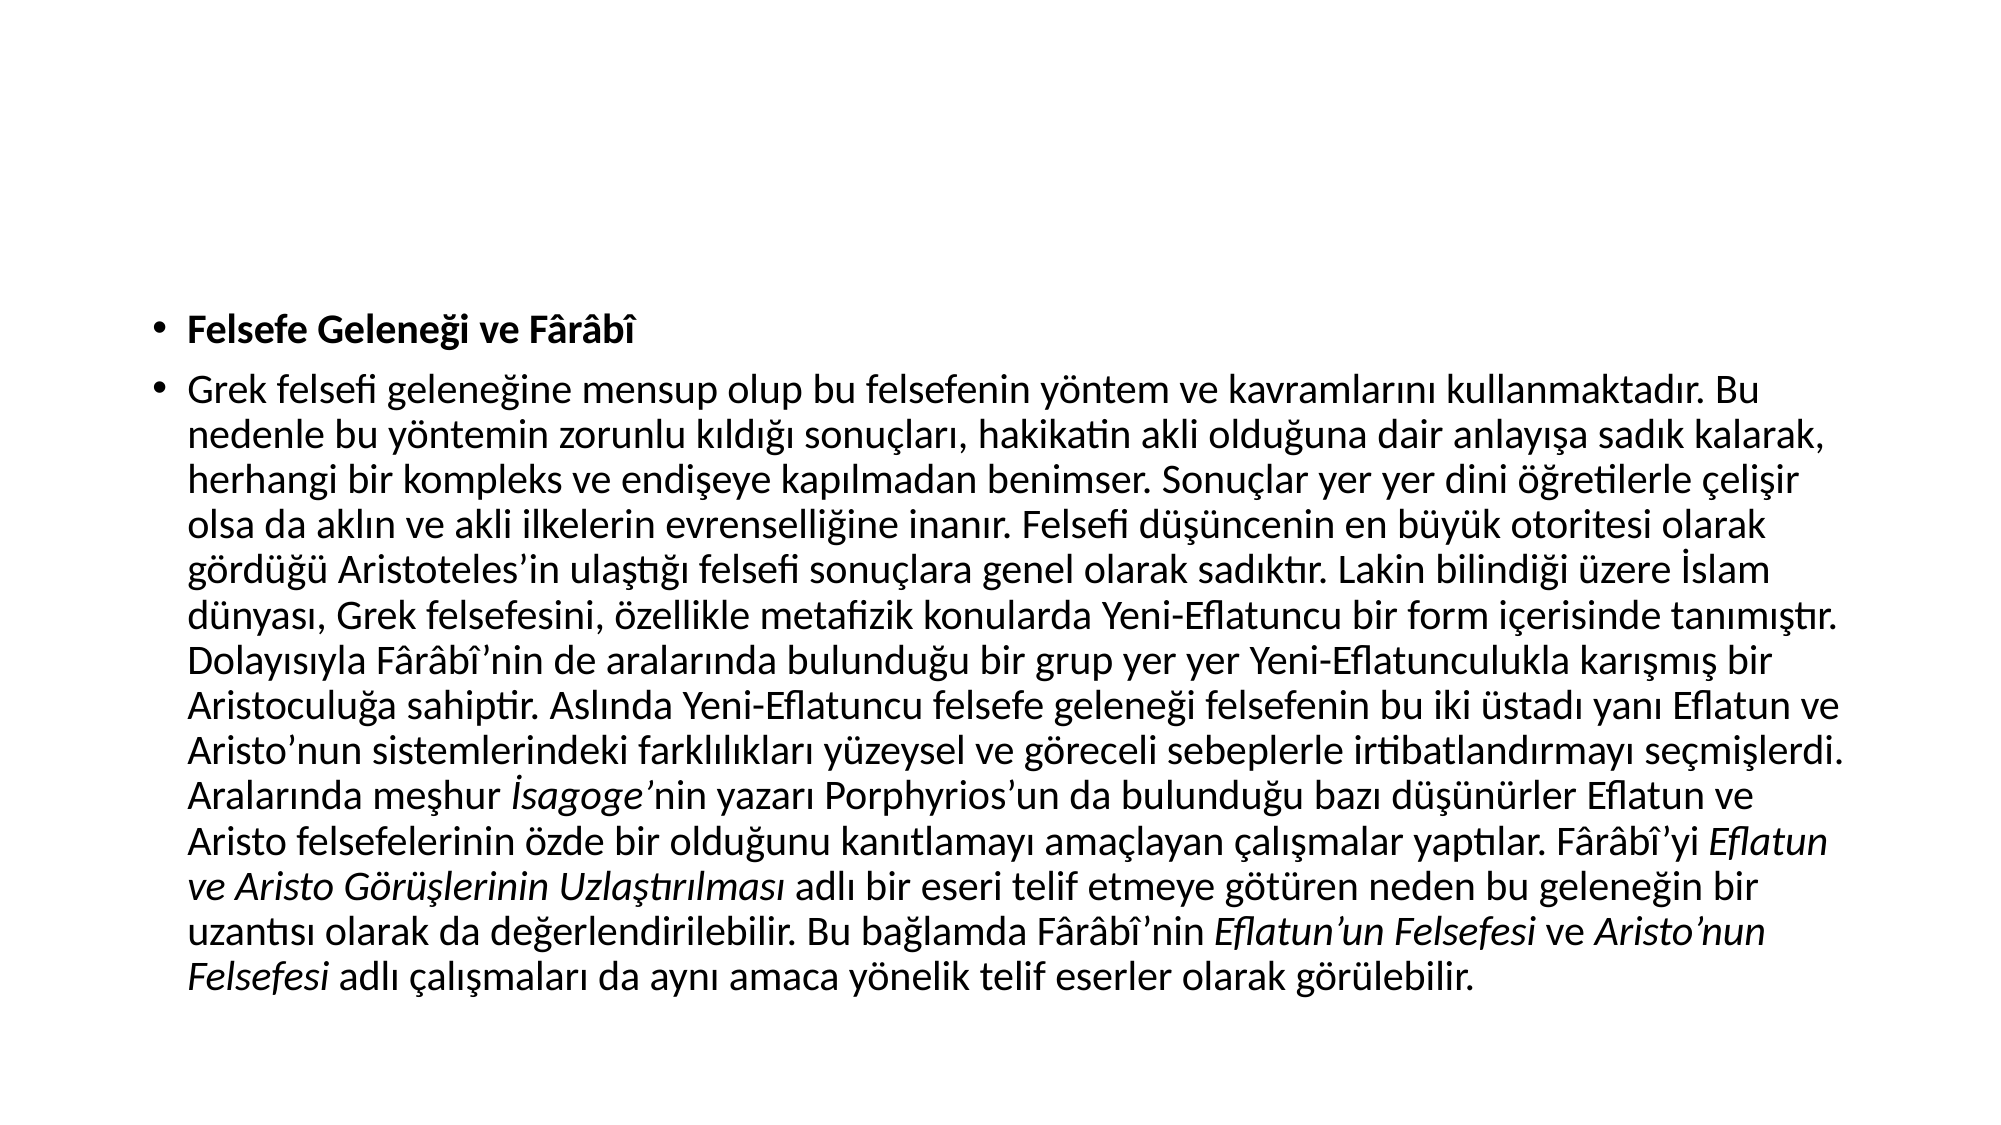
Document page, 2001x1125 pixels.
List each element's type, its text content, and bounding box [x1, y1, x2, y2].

list Felsefe Geleneği ve Fârâbî Grek felsefi geleneğine mensup olup bu felsefenin yöntem ve kavramlarını kullanmaktadır. Bu nedenle bu yöntemin zorunlu kıldığı sonuçları, hakikatin akli olduğuna dair anlayışa sadık kalarak, herhangi bir kompleks ve endişeye kapılmadan benimser. Sonuçlar yer yer dini öğretilerle çelişir olsa da aklın ve akli ilkelerin evrenselliğine inanır. Felsefi düşüncenin en büyük otoritesi olarak gördüğü Aristoteles’in ulaştığı felsefi sonuçlara genel olarak sadıktır. Lakin bilindiği üzere İslam dünyası, Grek felsefesini, özellikle metafizik konularda Yeni-Eflatuncu bir form içerisinde tanımıştır. Dolayısıyla Fârâbî’nin de aralarında bulunduğu bir grup yer yer Yeni-Eflatunculukla karışmış bir Aristoculuğa sahiptir. Aslında Yeni-Eflatuncu felsefe geleneği felsefenin bu iki üstadı yanı Eflatun ve Aristo’nun sistemlerindeki farklılıkları yüzeysel ve göreceli sebeplerle irtibatlandırmayı seçmişlerdi. Aralarında meşhur İsagoge’nin yazarı Porphyrios’un da bulunduğu bazı düşünürler Eflatun ve Aristo felsefelerinin özde bir olduğunu kanıtlamayı amaçlayan çalışmalar yaptılar. Fârâbî’yi Eflatun ve Aristo Görüşlerinin Uzlaştırılması adlı bir eseri telif etmeye götüren neden bu geleneğin bir uzantısı olarak da değerlendirilebilir. Bu bağlamda Fârâbî’nin Eflatun’un Felsefesi ve Aristo’nun Felsefesi adlı çalışmaları da aynı amaca yönelik telif eserler olarak görülebilir. [137, 299, 1863, 1014]
